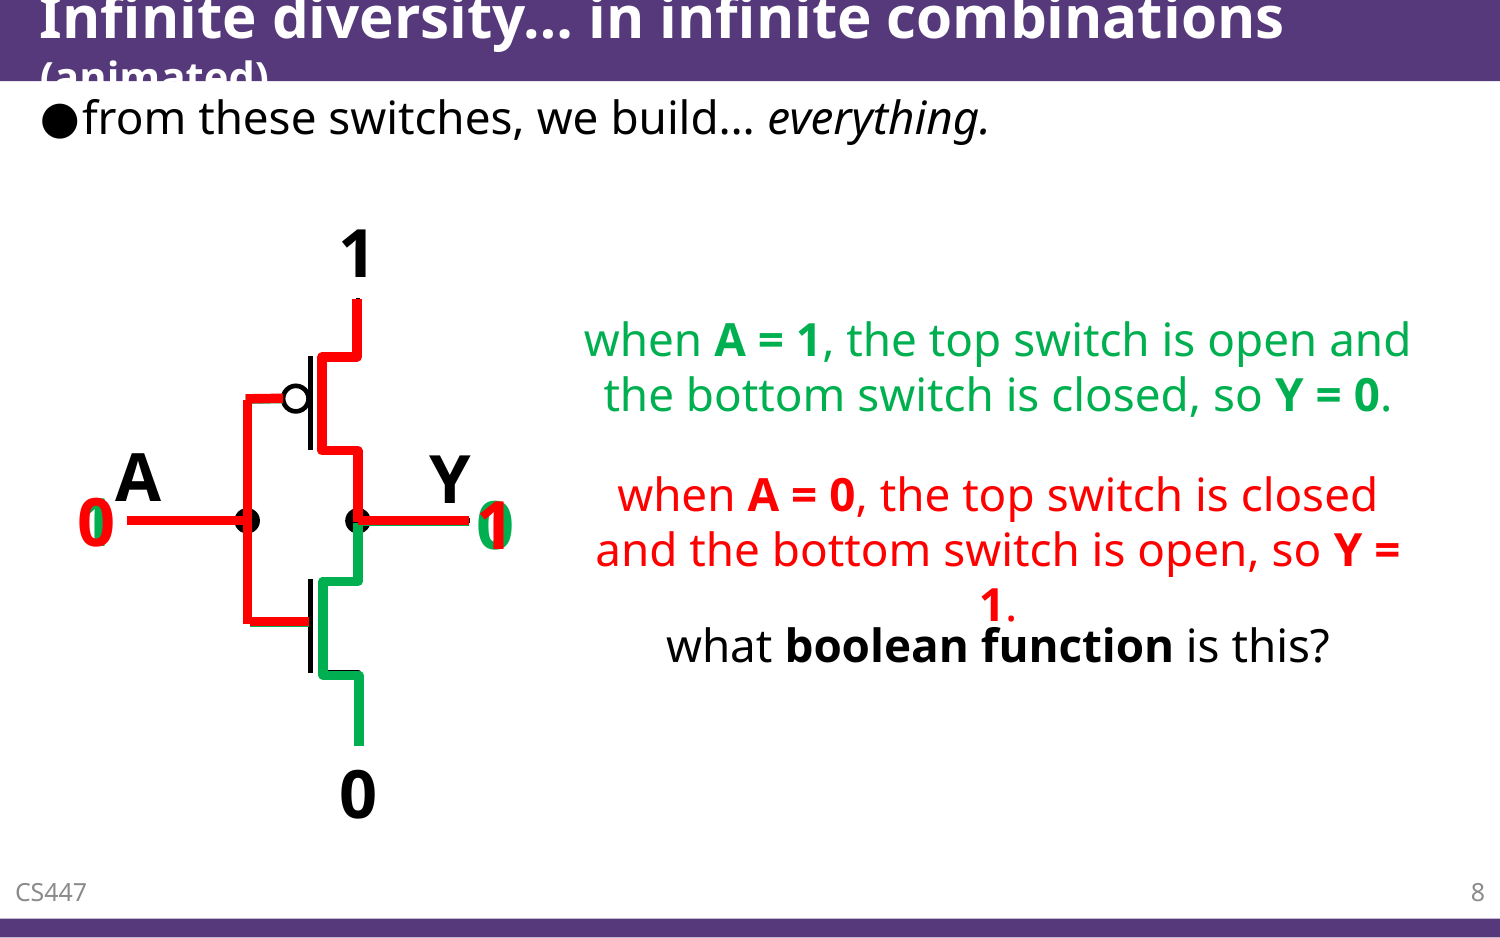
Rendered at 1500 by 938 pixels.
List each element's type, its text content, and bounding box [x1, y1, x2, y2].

title Infinite diversity… in infinite combinations (animated) [24, 0, 1500, 81]
text_box when A = 0, the top switch is closed and the bottom switch is open, so Y = 1. [565, 458, 1431, 609]
slide_number 8 [1387, 868, 1500, 919]
list from these switches, we build… everything. [24, 81, 1500, 169]
text_box what boolean function is this? [565, 609, 1431, 680]
text_box when A = 1, the top switch is open and the bottom switch is closed, so Y = 0. [565, 303, 1431, 429]
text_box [61, 298, 531, 624]
footer CS447 [0, 868, 200, 919]
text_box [61, 631, 531, 747]
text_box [99, 755, 486, 841]
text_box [99, 203, 486, 297]
